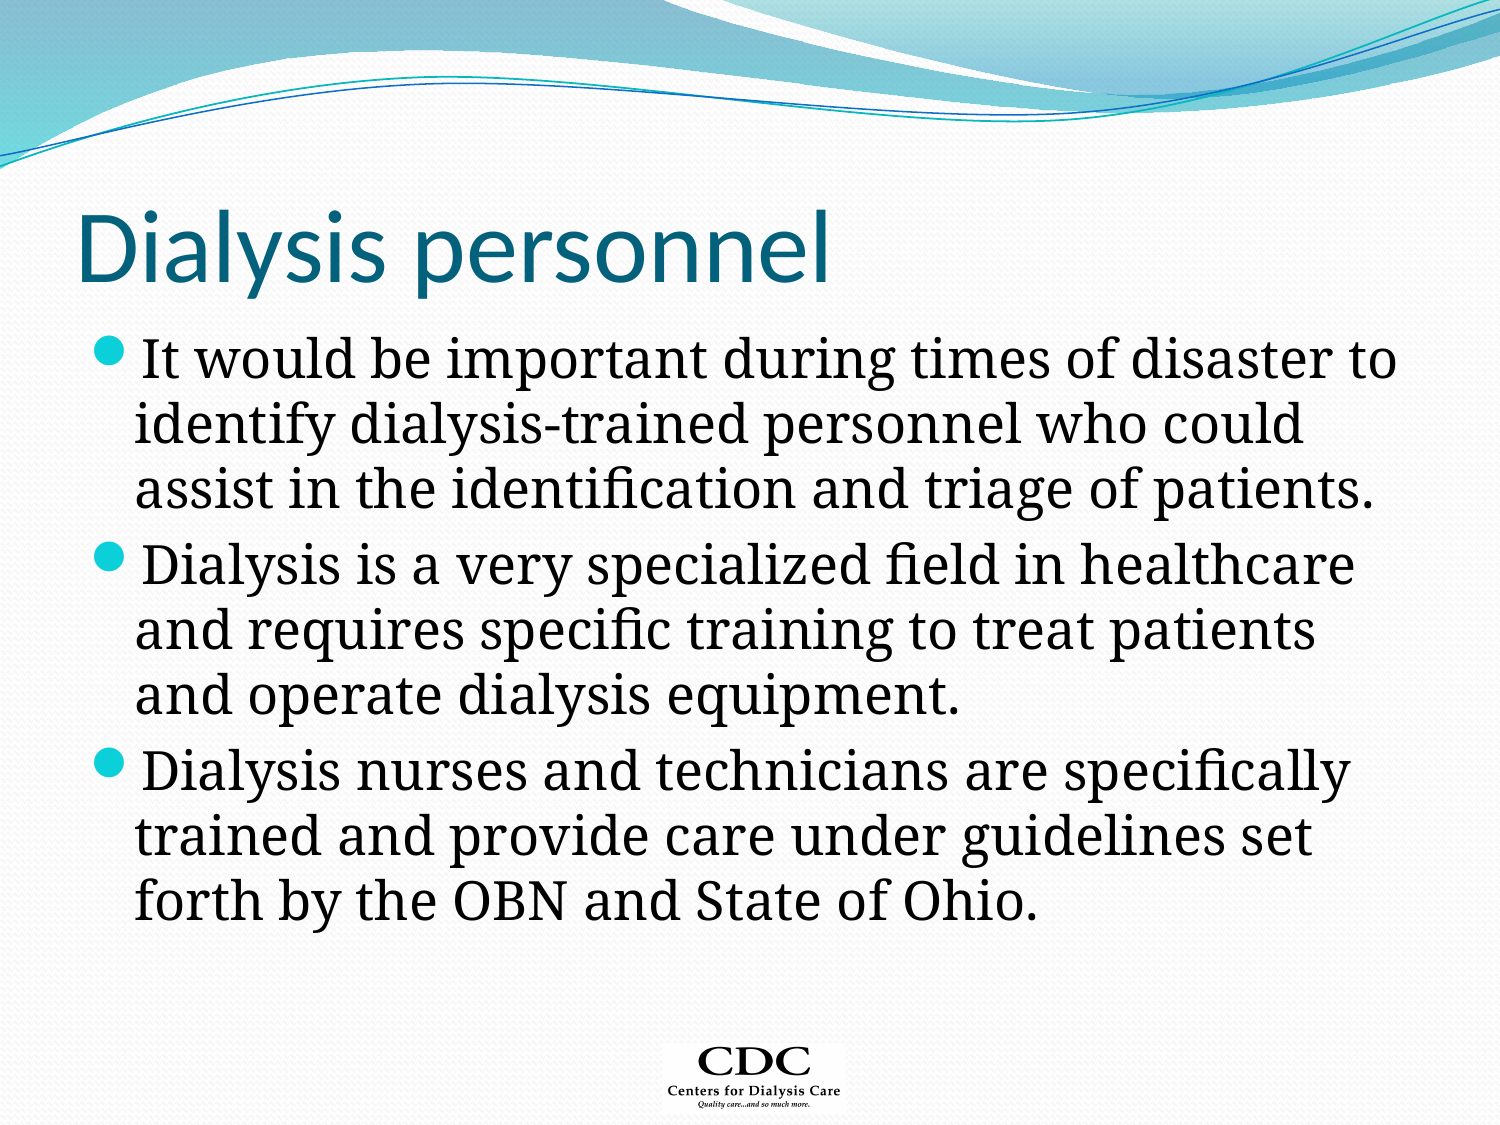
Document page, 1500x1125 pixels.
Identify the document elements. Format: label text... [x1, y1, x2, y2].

list It would be important during times of disaster to identify dialysis-trained personnel who could assist in the identification and triage of patients. Dialysis is a very specialized field in healthcare and requires specific training to treat patients and operate dialysis equipment. Dialysis nurses and technicians are specifically trained and provide care under guidelines set forth by the OBN and State of Ohio. [75, 317, 1425, 1038]
title Dialysis personnel [75, 115, 1425, 303]
picture [662, 1043, 846, 1113]
